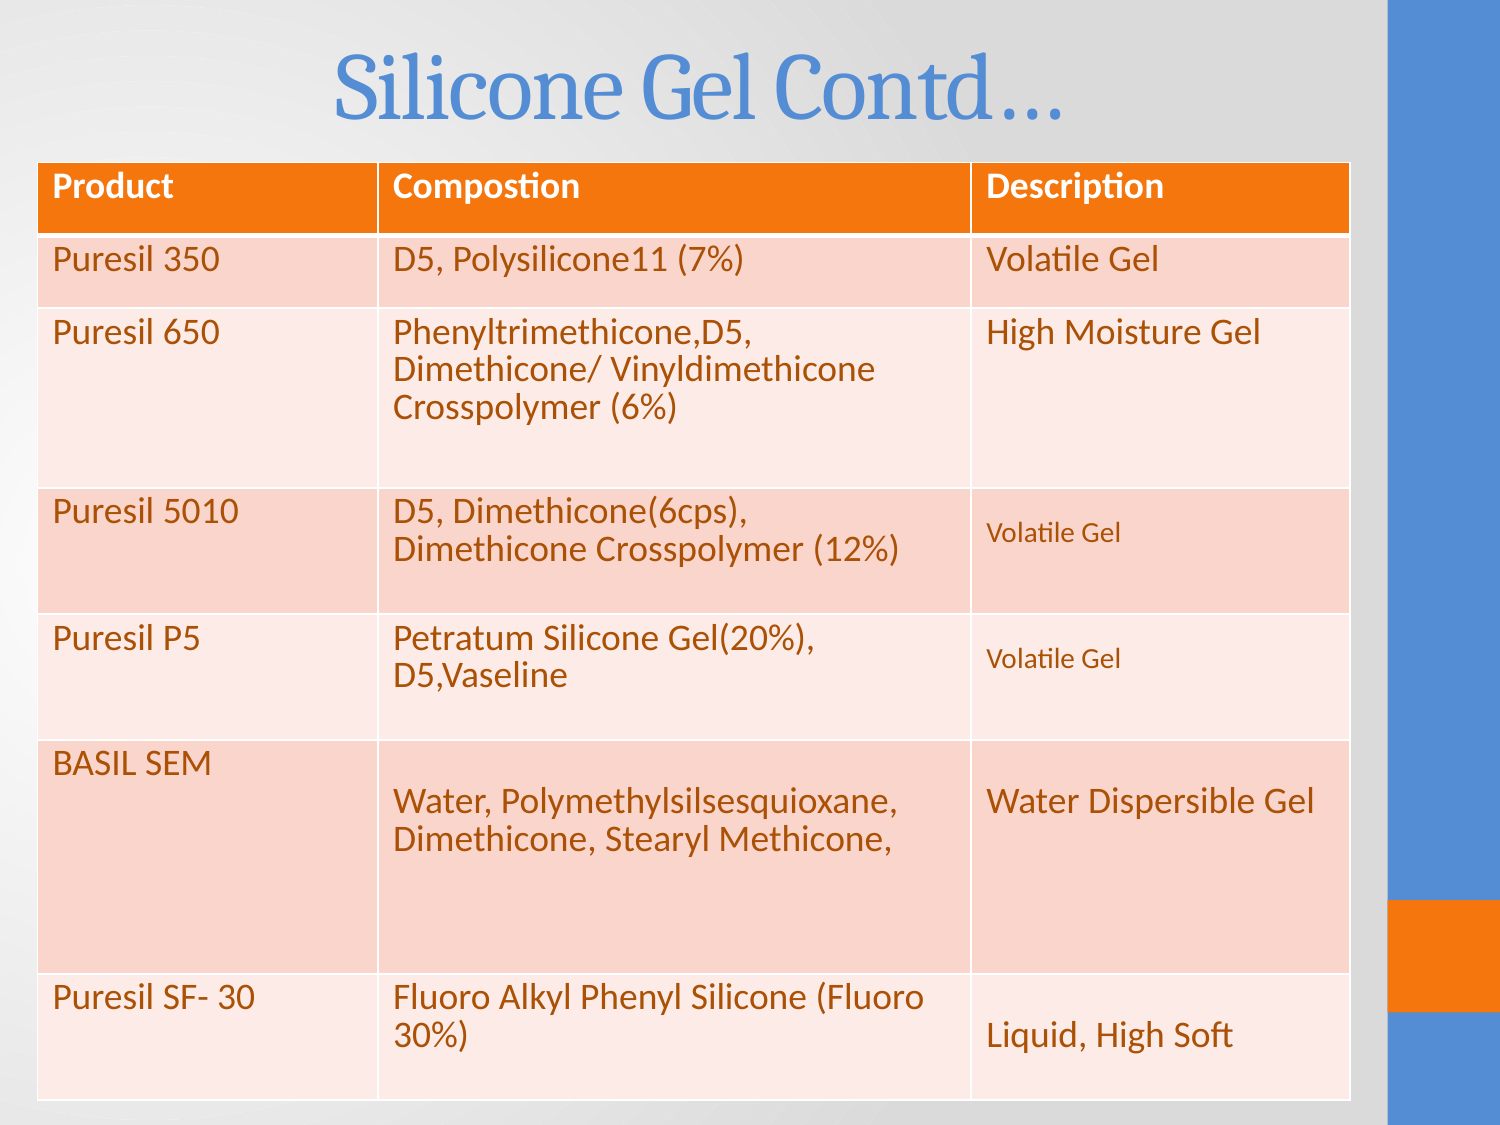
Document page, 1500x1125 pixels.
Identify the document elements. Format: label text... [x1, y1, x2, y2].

table_cell Puresil 650 [38, 309, 377, 487]
table_cell Volatile Gel [972, 238, 1349, 307]
table_cell Phenyltrimethicone,D5, Dimethicone/ Vinyldimethicone Crosspolymer (6%) [379, 309, 970, 487]
table_cell Water Dispersible Gel [972, 741, 1349, 973]
table_cell Liquid, High Soft [972, 975, 1349, 1099]
table_cell Puresil SF- 30 [38, 975, 377, 1099]
table_header Compostion [379, 163, 970, 233]
table_header Product [38, 163, 377, 233]
table_cell D5, Dimethicone(6cps), Dimethicone Crosspolymer (12%) [379, 489, 970, 613]
table_cell High Moisture Gel [972, 309, 1349, 487]
title Silicone Gel Contd… [75, 0, 1325, 162]
table_cell Volatile Gel [972, 489, 1349, 613]
table_cell Puresil 5010 [38, 489, 377, 613]
table_cell Puresil P5 [38, 615, 377, 739]
table_header Description [972, 163, 1349, 233]
table_cell BASIL SEM [38, 741, 377, 973]
table_cell Fluoro Alkyl Phenyl Silicone (Fluoro 30%) [379, 975, 970, 1099]
table_cell Petratum Silicone Gel(20%), D5,Vaseline [379, 615, 970, 739]
table_cell Volatile Gel [972, 615, 1349, 739]
table_cell D5, Polysilicone11 (7%) [379, 238, 970, 307]
table_cell Water, Polymethylsilsesquioxane, Dimethicone, Stearyl Methicone, [379, 741, 970, 973]
table_cell Puresil 350 [38, 238, 377, 307]
